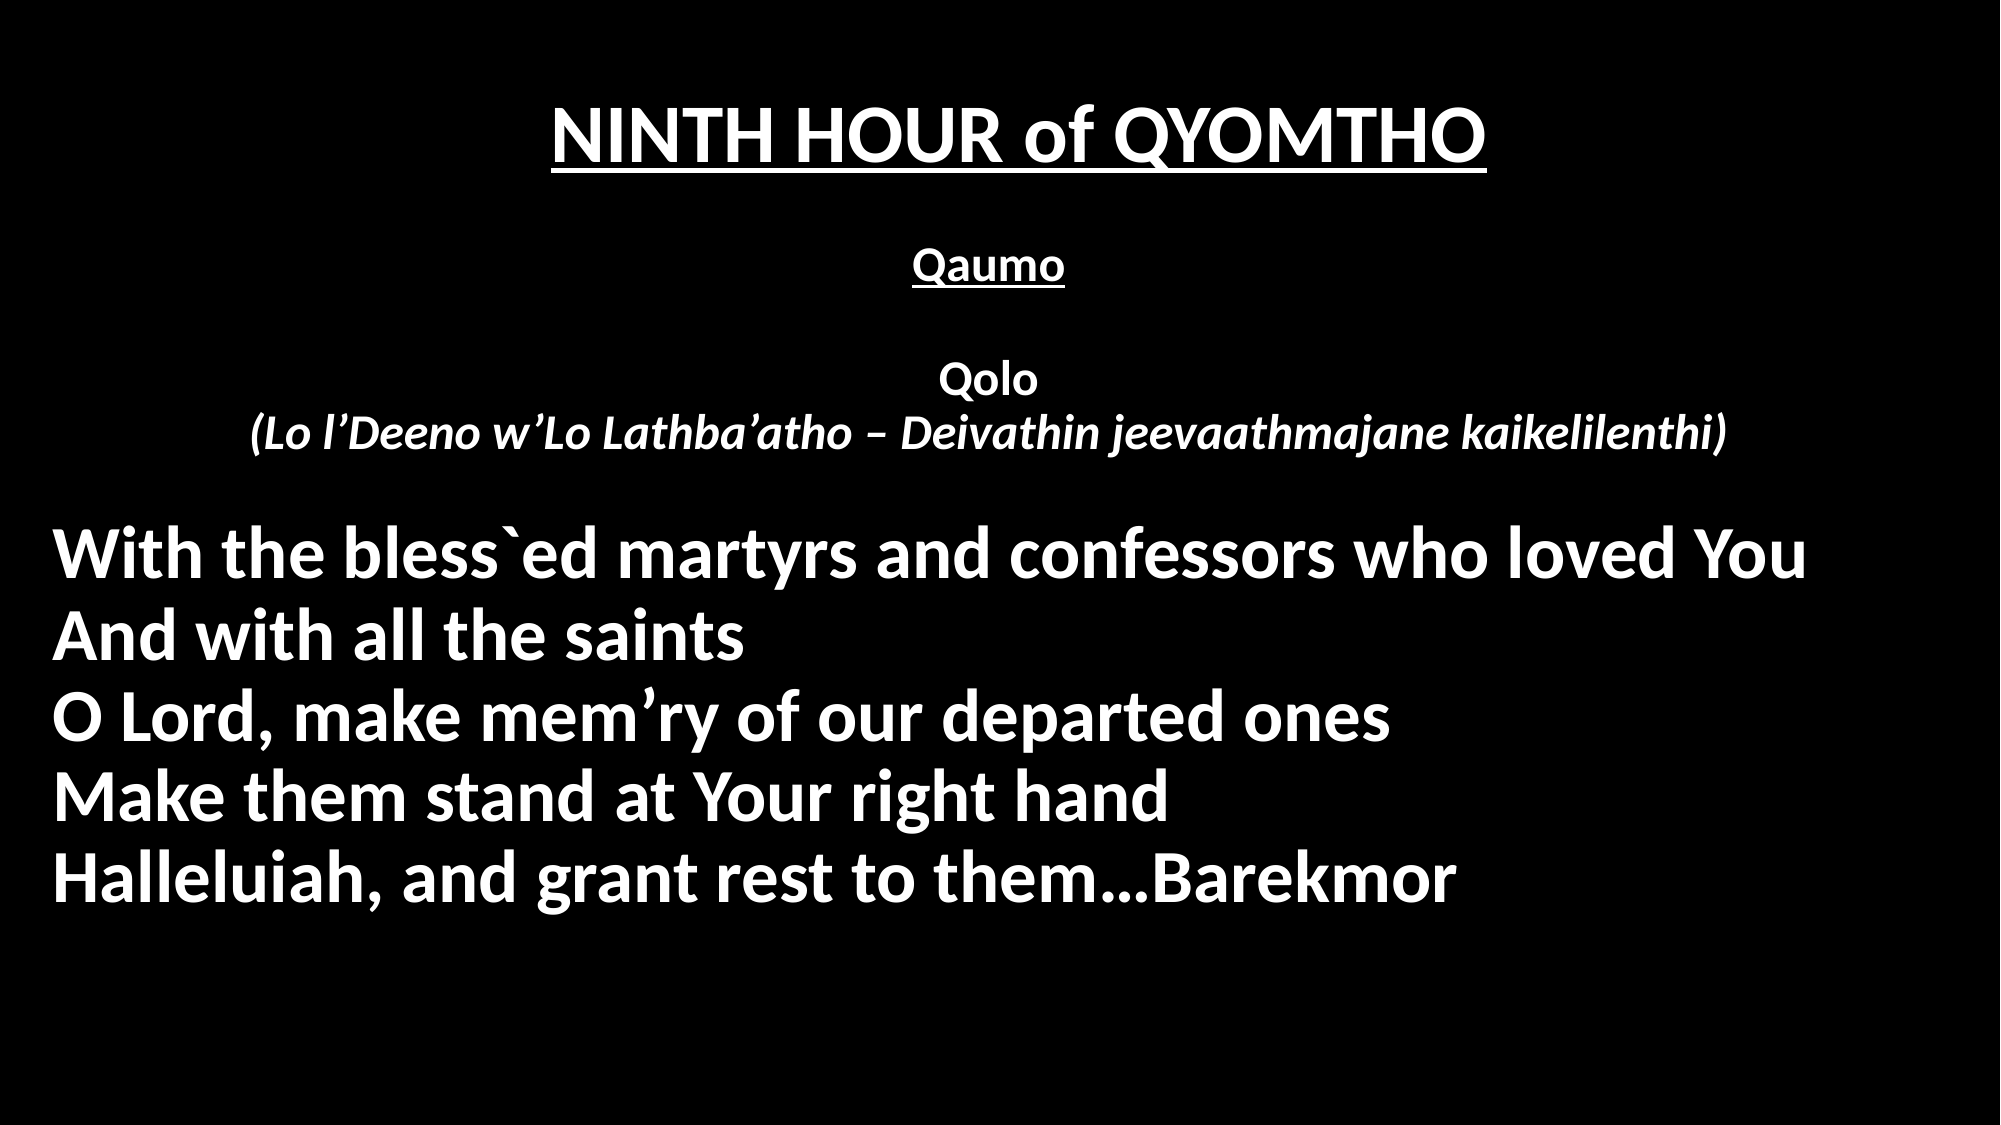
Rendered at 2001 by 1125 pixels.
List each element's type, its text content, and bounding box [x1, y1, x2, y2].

title NINTH HOUR of QYOMTHO [64, 26, 1974, 245]
list Qaumo Qolo (Lo l’Deeno w’Lo Lathba’atho – Deivathin jeevaathmajane kaikelilenthi) With the bless`ed martyrs and confessors who loved You And with all the saints O Lord, make mem’ry of our departed ones Make them stand at Your right hand Halleluiah, and grant rest to them…Barekmor [37, 230, 1941, 1013]
